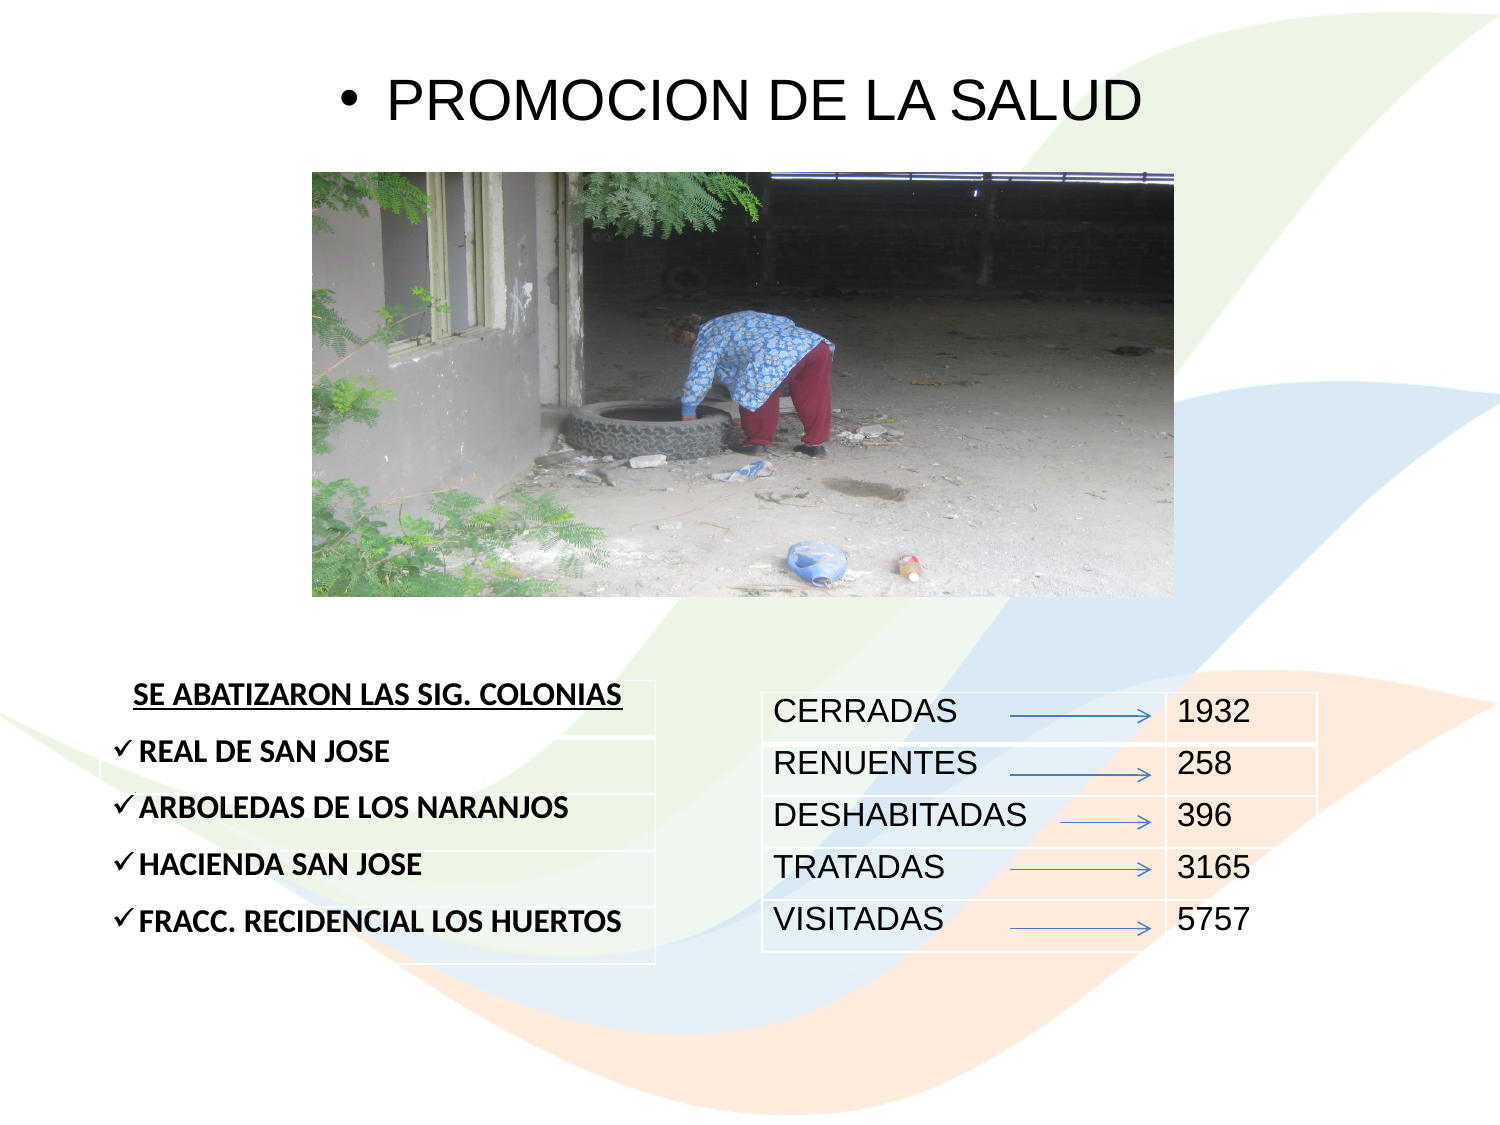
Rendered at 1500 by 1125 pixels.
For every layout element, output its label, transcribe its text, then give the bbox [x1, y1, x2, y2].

table_cell ARBOLEDAS DE LOS NARANJOS [101, 795, 655, 850]
table_cell 396 [1167, 797, 1316, 847]
table_cell 258 [1167, 747, 1316, 795]
table_header 1932 [1167, 693, 1316, 742]
table_header CERRADAS [763, 693, 1165, 742]
table_cell 5757 [1167, 901, 1316, 951]
table_cell FRACC. RECIDENCIAL LOS HUERTOS [101, 908, 655, 963]
table_cell HACIENDA SAN JOSE [101, 852, 655, 906]
text_box PROMOCION DE LA SALUD [324, 54, 1159, 140]
picture [312, 172, 1174, 597]
table_cell 3165 [1167, 849, 1316, 899]
table_cell VISITADAS [763, 901, 1165, 951]
table_cell RENUENTES [763, 747, 1165, 795]
table_cell REAL DE SAN JOSE [101, 740, 655, 793]
table_cell TRATADAS [763, 849, 1165, 899]
table_cell DESHABITADAS [763, 797, 1165, 847]
table_header SE ABATIZARON LAS SIG. COLONIAS [101, 681, 655, 735]
